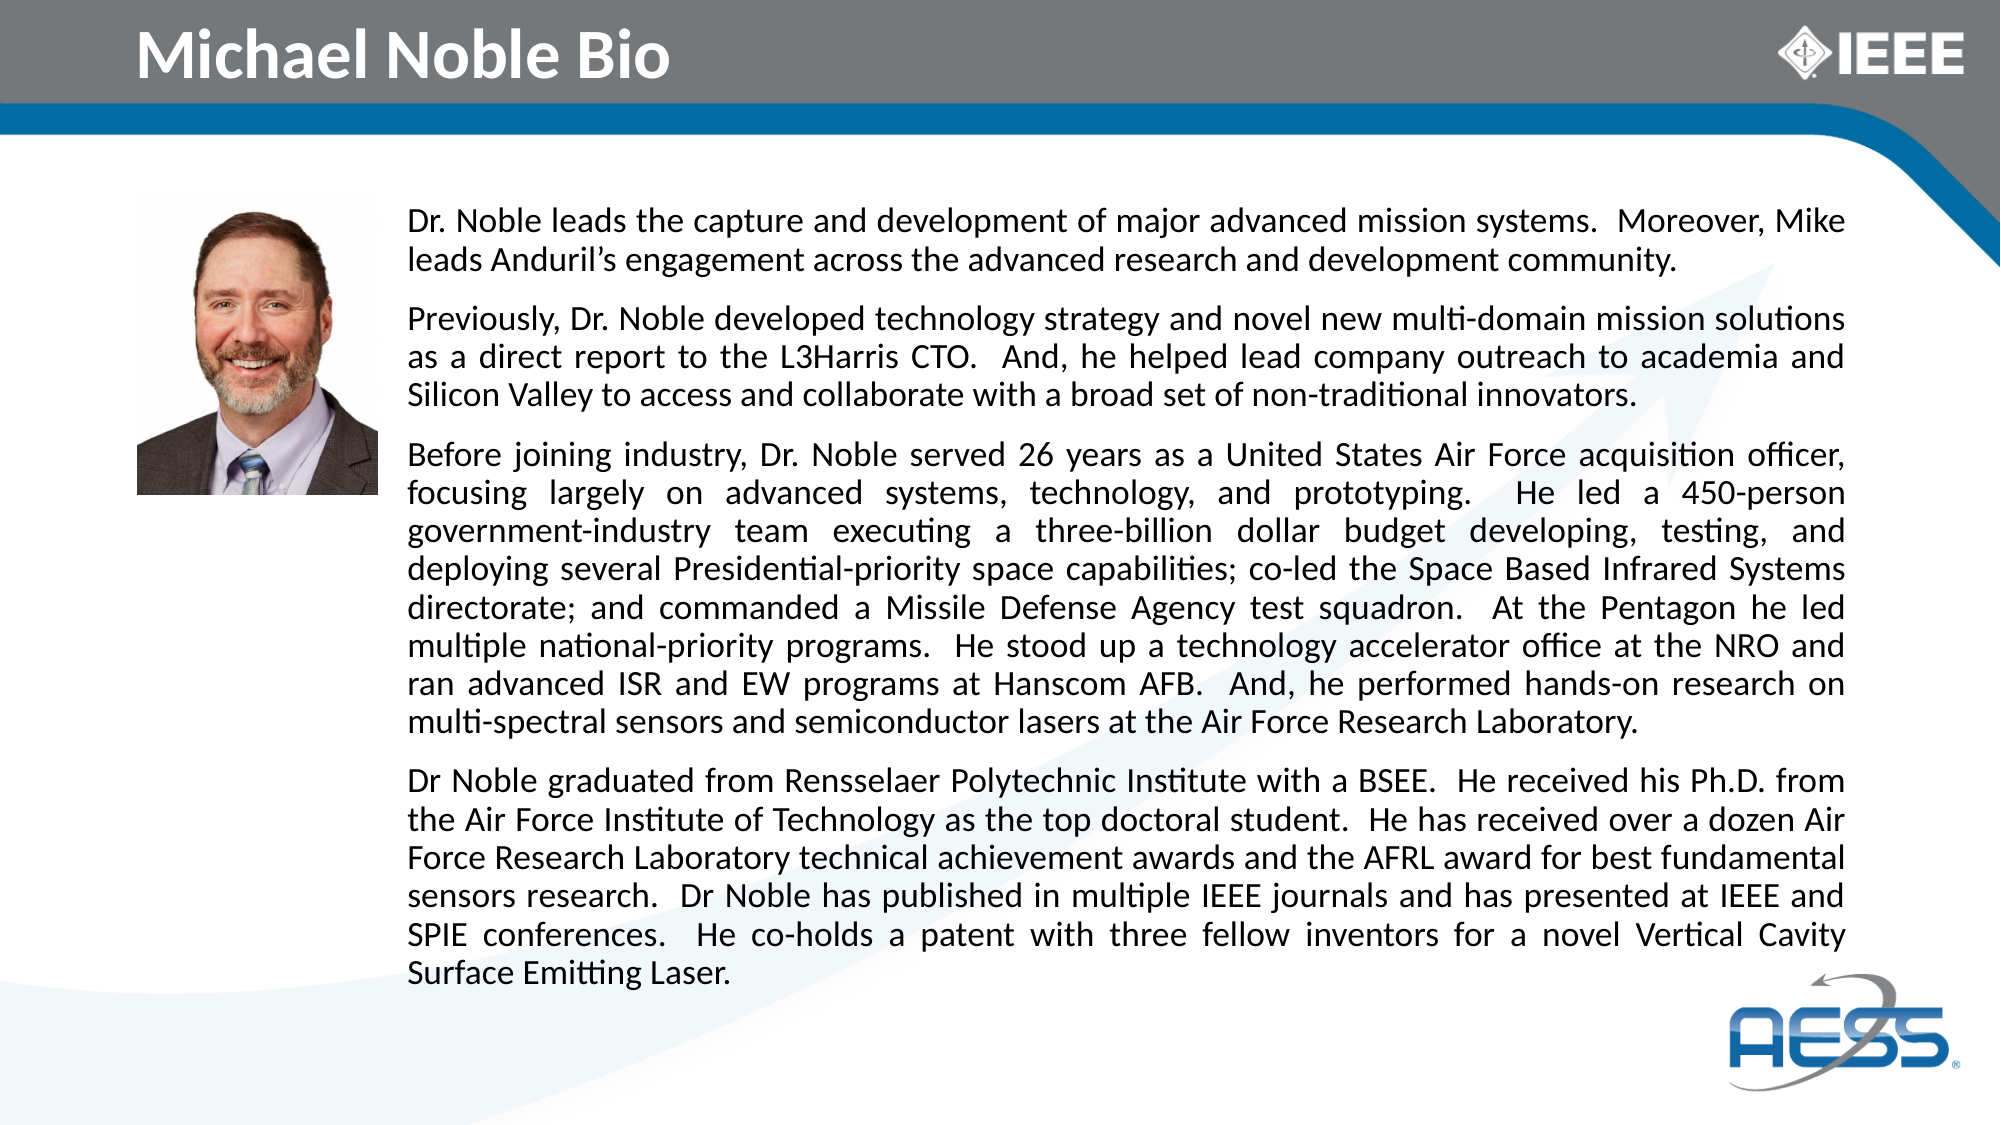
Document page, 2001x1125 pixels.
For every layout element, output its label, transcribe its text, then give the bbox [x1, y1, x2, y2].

list Dr. Noble leads the capture and development of major advanced mission systems. Moreover, Mike leads Anduril’s engagement across the advanced research and development community. Previously, Dr. Noble developed technology strategy and novel new multi-domain mission solutions as a direct report to the L3Harris CTO. And, he helped lead company outreach to academia and Silicon Valley to access and collaborate with a broad set of non-traditional innovators. Before joining industry, Dr. Noble served 26 years as a United States Air Force acquisition officer, focusing largely on advanced systems, technology, and prototyping. He led a 450-person government-industry team executing a three-billion dollar budget developing, testing, and deploying several Presidential-priority space capabilities; co-led the Space Based Infrared Systems directorate; and commanded a Missile Defense Agency test squadron. At the Pentagon he led multiple national-priority programs. He stood up a technology accelerator office at the NRO and ran advanced ISR and EW programs at Hanscom AFB. And, he performed hands-on research on multi-spectral sensors and semiconductor lasers at the Air Force Research Laboratory. Dr Noble graduated from Rensselaer Polytechnic Institute with a BSEE. He received his Ph.D. from the Air Force Institute of Technology as the top doctoral student. He has received over a dozen Air Force Research Laboratory technical achievement awards and the AFRL award for best fundamental sensors research. Dr Noble has published in multiple IEEE journals and has presented at IEEE and SPIE conferences. He co-holds a patent with three fellow inventors for a novel Vertical Cavity Surface Emitting Laser. [392, 195, 1863, 1007]
title Michael Noble Bio [120, 9, 1846, 90]
picture [0, 0, 2000, 221]
picture [0, 135, 2000, 1125]
